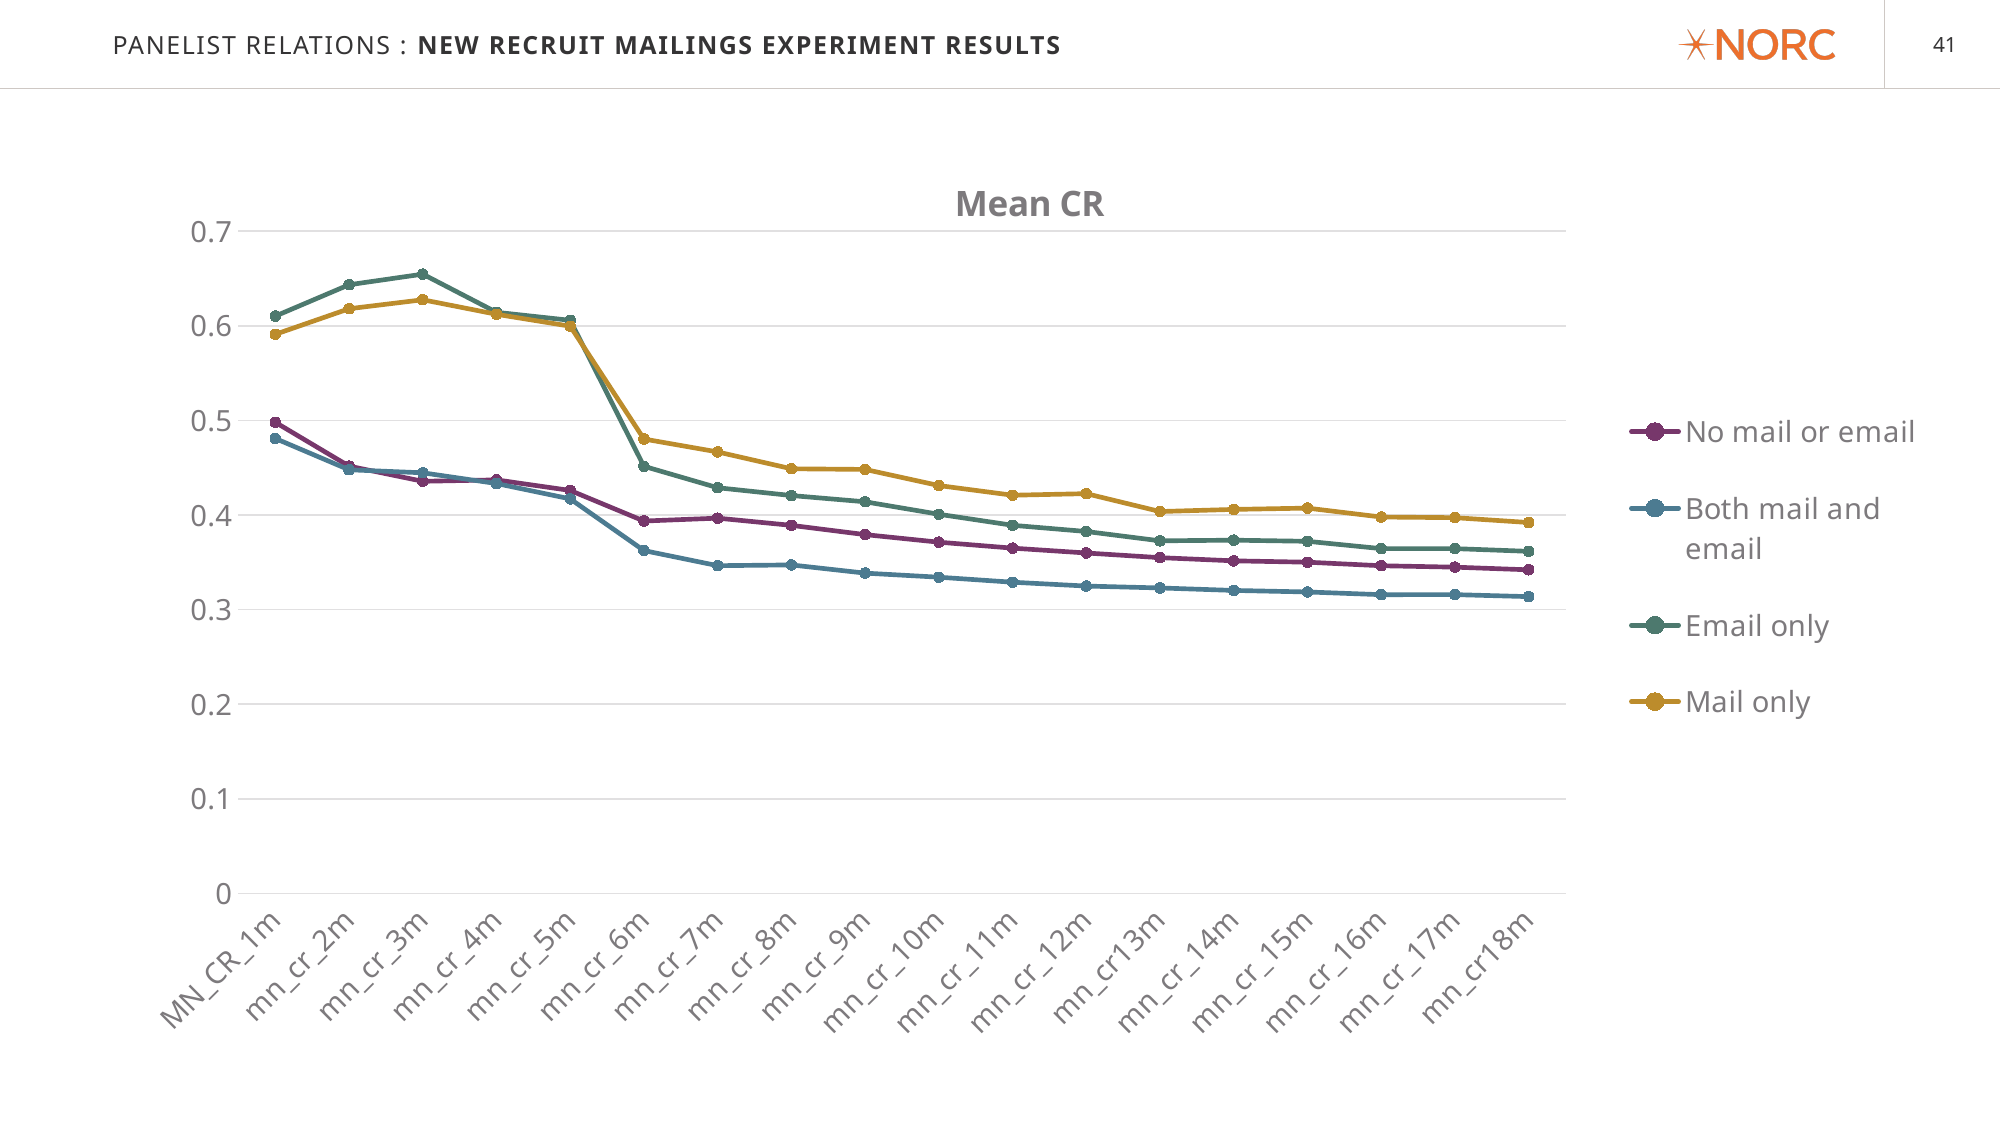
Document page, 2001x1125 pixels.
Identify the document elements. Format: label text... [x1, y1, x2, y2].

chart [99, 142, 1961, 1058]
title Panelist Relations : New recruit mailings experiment results [112, 0, 1508, 90]
